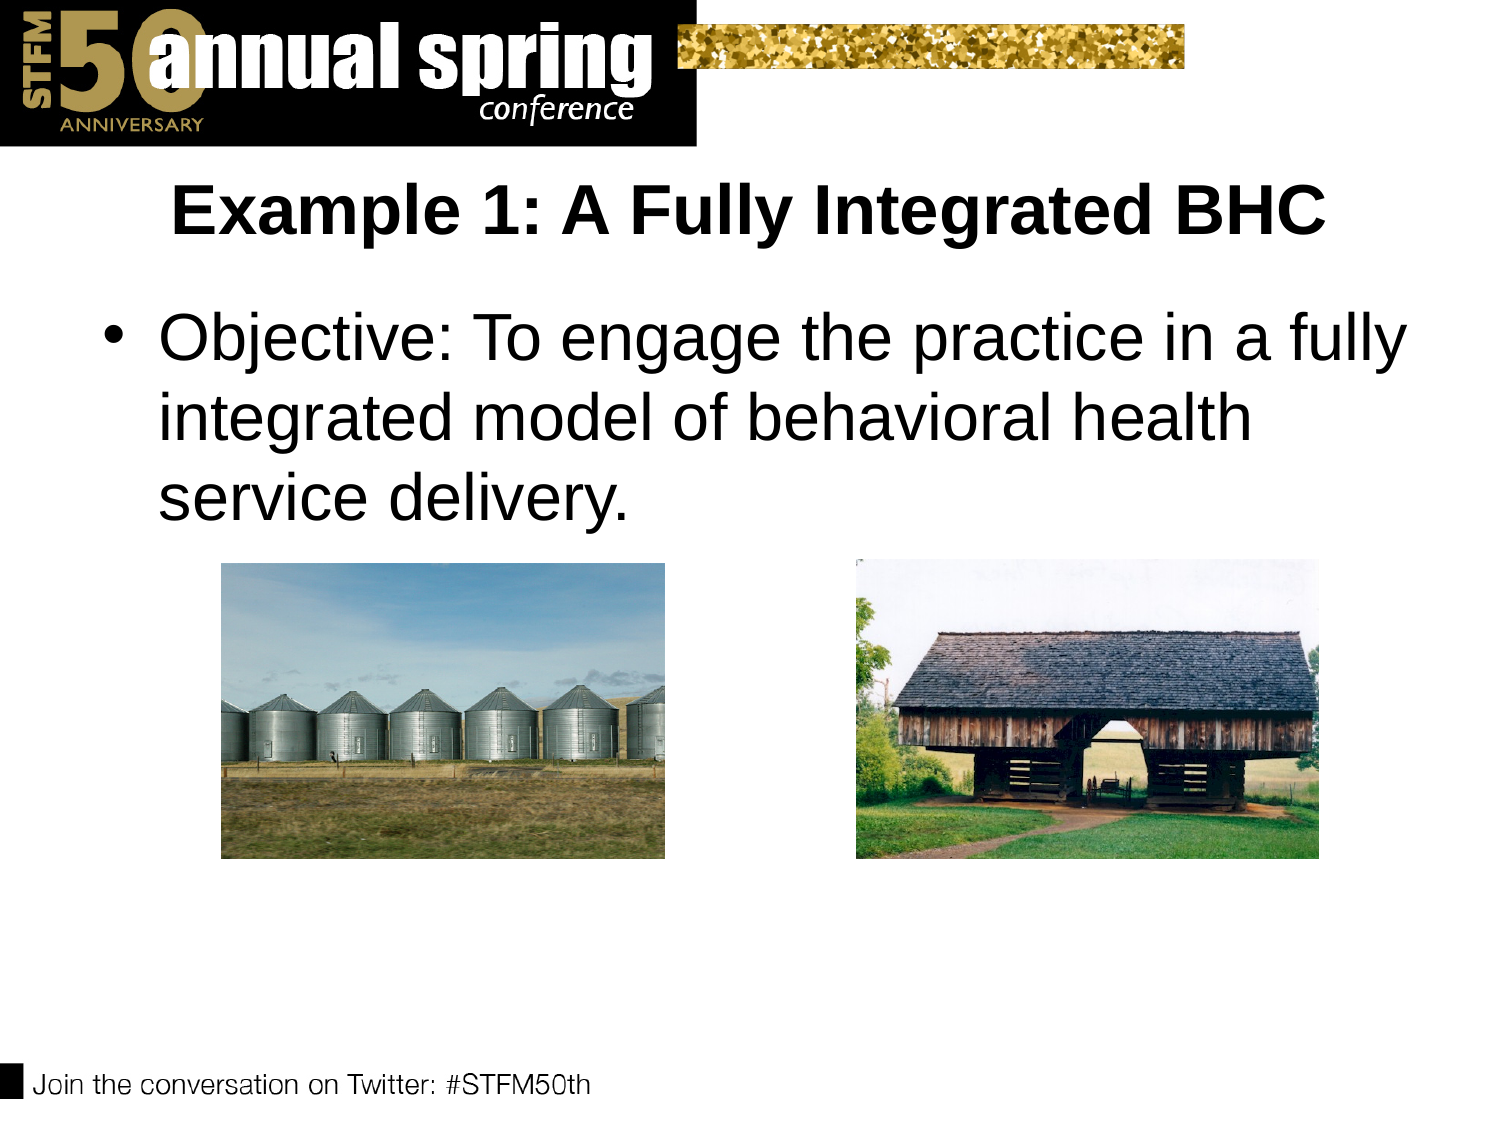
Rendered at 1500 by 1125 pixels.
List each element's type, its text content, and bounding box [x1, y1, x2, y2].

text_box Objective: To engage the practice in a fully integrated model of behavioral health service delivery. [87, 192, 1438, 935]
title Example 1: A Fully Integrated BHC [75, 154, 1425, 343]
picture [0, 0, 1500, 1125]
